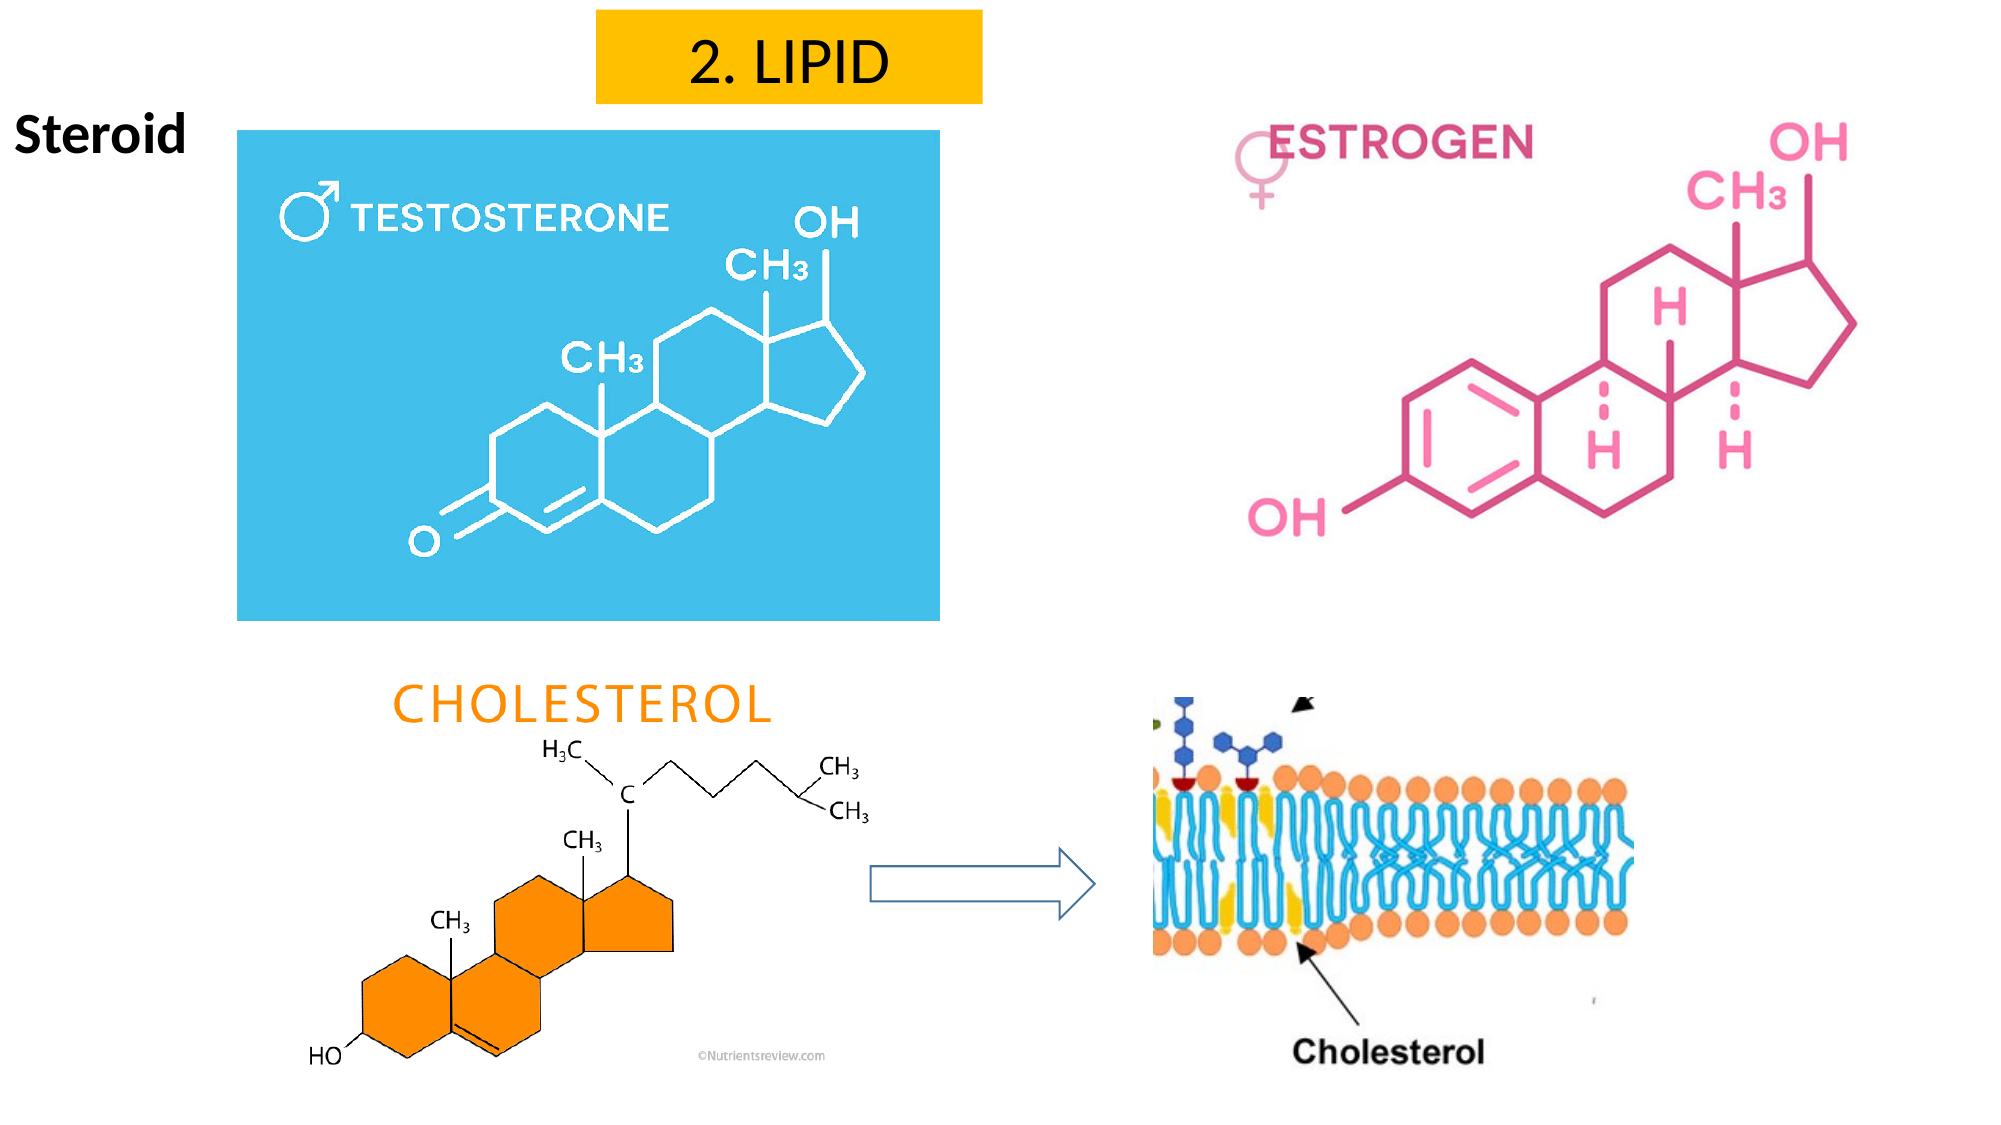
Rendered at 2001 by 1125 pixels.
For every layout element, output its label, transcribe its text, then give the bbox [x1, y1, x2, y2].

text_box Steroid [0, 88, 238, 173]
text_box 2. LIPID [596, 9, 983, 105]
picture [1153, 88, 1956, 571]
text_box [871, 846, 1097, 922]
picture [1153, 697, 1634, 1070]
picture [305, 674, 871, 1070]
picture [237, 130, 940, 621]
